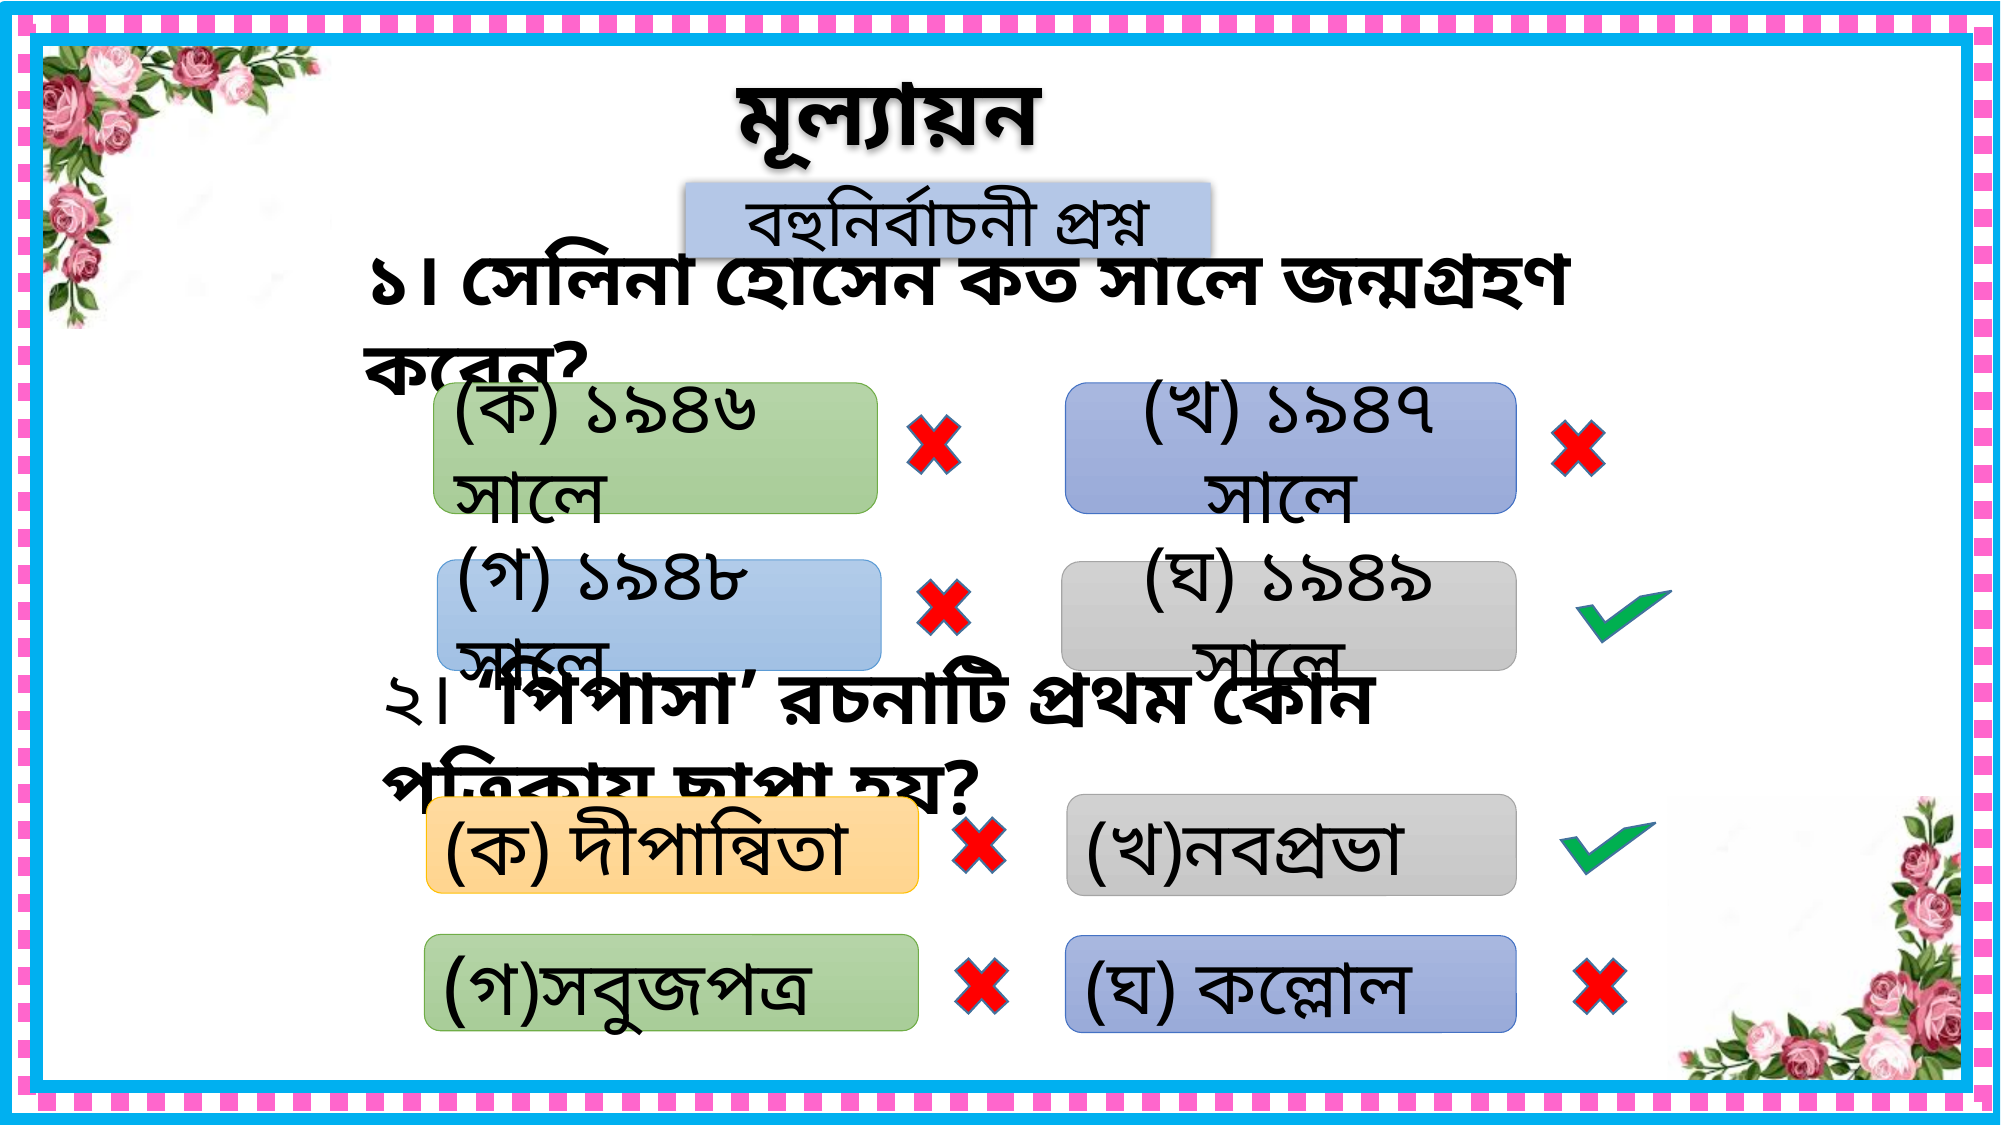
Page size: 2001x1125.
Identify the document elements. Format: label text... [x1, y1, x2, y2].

picture [1668, 796, 1960, 1079]
text_box [1575, 589, 1673, 644]
text_box [951, 816, 1007, 875]
text_box (ঘ) কল্লোল [1064, 935, 1517, 1034]
text_box বহুনির্বাচনী প্রশ্ন [685, 182, 1211, 258]
text_box [1572, 957, 1628, 1016]
text_box (ক) দীপান্বিতা [425, 796, 920, 894]
text_box ২। ‘পিপাসা’ রচনাটি প্রথম কোন পত্রিকায় ছাপা হয়? [366, 689, 1656, 789]
text_box (ক) ১৯৪৬ সালে [433, 382, 878, 515]
text_box মূল্যায়ন [493, 46, 1287, 197]
picture [44, 47, 332, 329]
text_box [1550, 419, 1606, 478]
text_box [1559, 821, 1657, 876]
text_box ১। সেলিনা হোসেন কত সালে জন্মগ্রহণ করেন? [349, 265, 1765, 375]
text_box (ঘ) ১৯৪৯ সালে [1061, 561, 1517, 671]
text_box [906, 414, 962, 476]
text_box [953, 957, 1010, 1015]
text_box (গ) ১৯৪৮ সালে [436, 559, 882, 671]
text_box (খ)নবপ্রভা [1066, 793, 1517, 897]
text_box (গ)সবুজপত্র [423, 933, 919, 1032]
text_box [916, 578, 972, 637]
text_box (খ) ১৯৪৭ সালে [1064, 382, 1517, 515]
